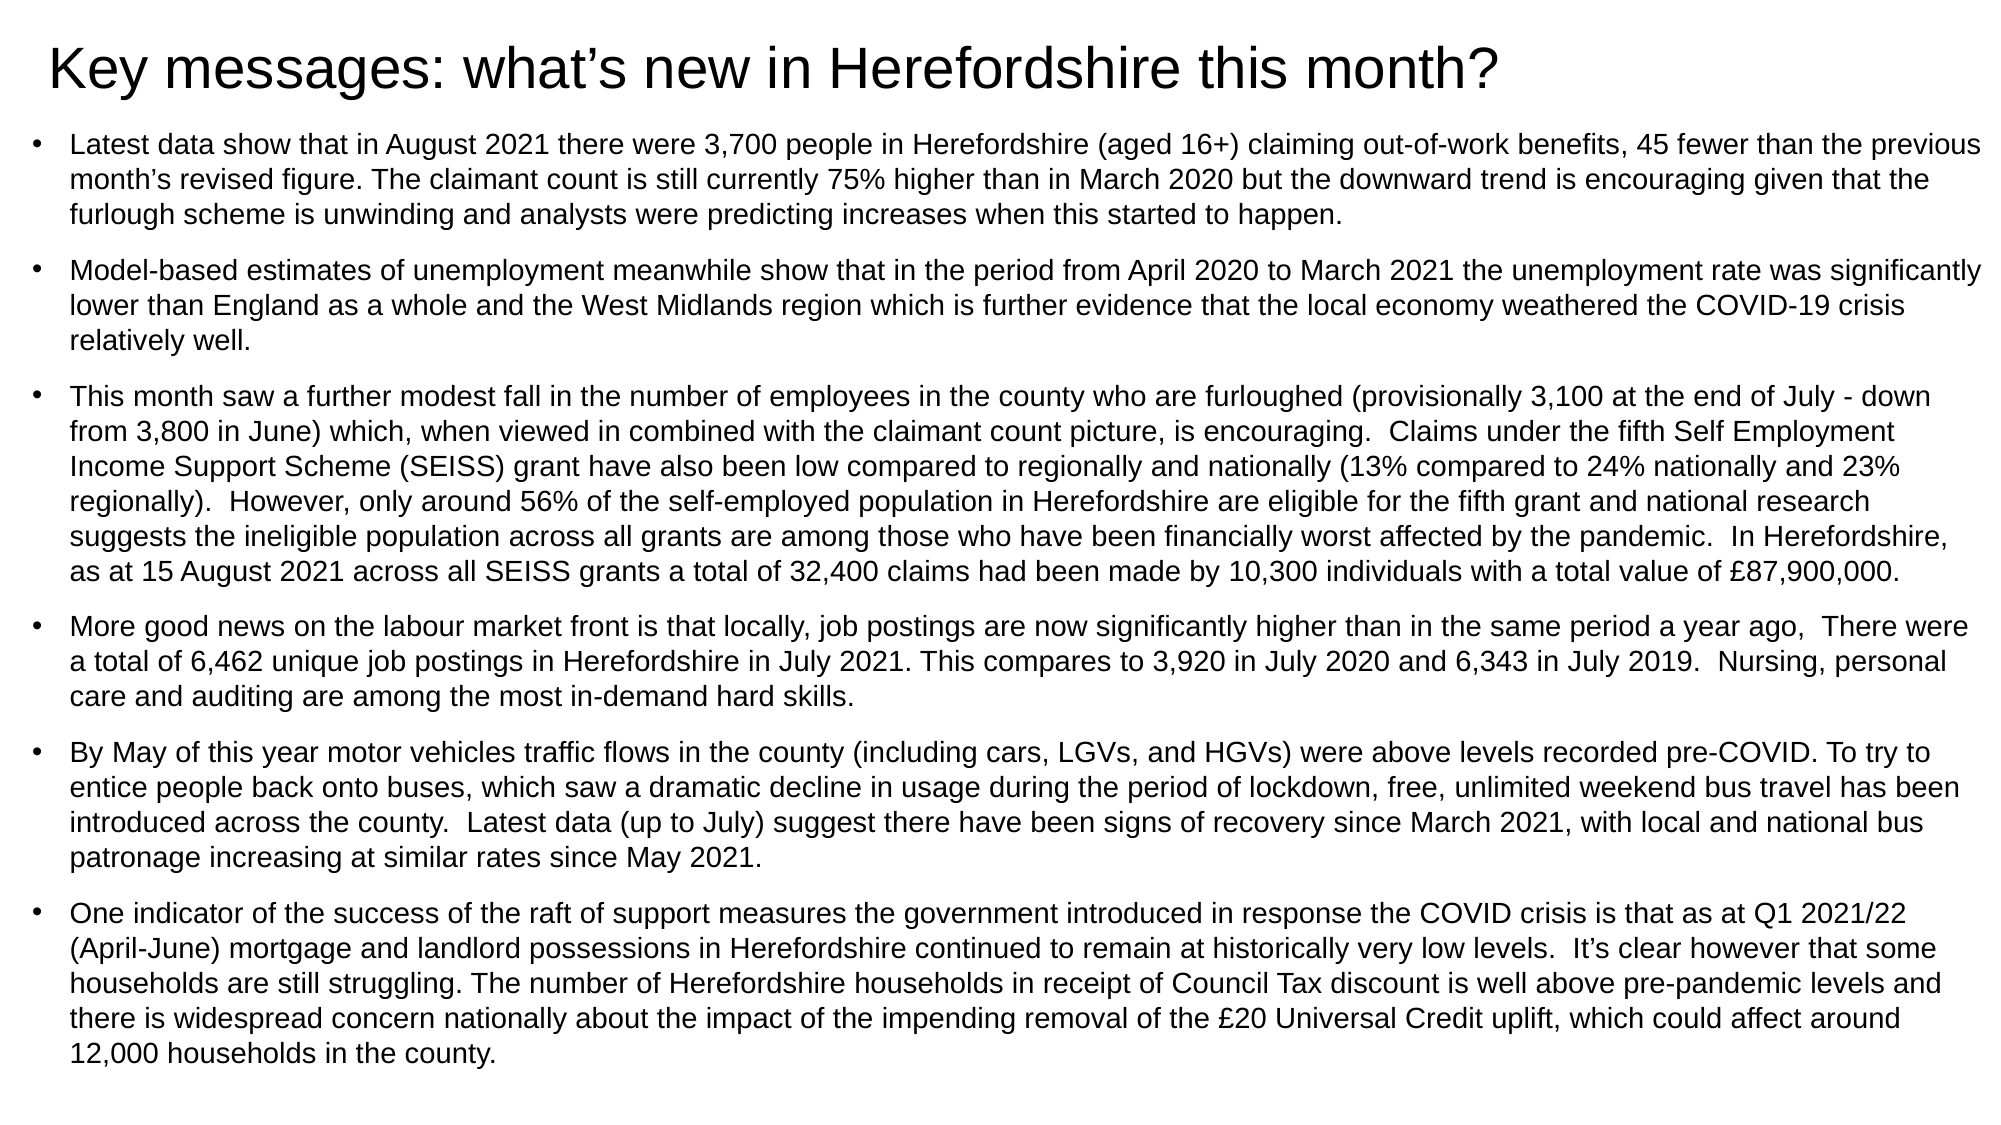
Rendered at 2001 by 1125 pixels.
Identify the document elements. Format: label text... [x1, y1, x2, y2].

title Key messages: what’s new in Herefordshire this month? [33, 21, 1924, 118]
list Latest data show that in August 2021 there were 3,700 people in Herefordshire (aged 16+) claiming out-of-work benefits, 45 fewer than the previous month’s revised figure. The claimant count is still currently 75% higher than in March 2020 but the downward trend is encouraging given that the furlough scheme is unwinding and analysts were predicting increases when this started to happen. Model-based estimates of unemployment meanwhile show that in the period from April 2020 to March 2021 the unemployment rate was significantly lower than England as a whole and the West Midlands region which is further evidence that the local economy weathered the COVID-19 crisis relatively well. This month saw a further modest fall in the number of employees in the county who are furloughed (provisionally 3,100 at the end of July - down from 3,800 in June) which, when viewed in combined with the claimant count picture, is encouraging. Claims under the fifth Self Employment Income Support Scheme (SEISS) grant have also been low compared to regionally and nationally (13% compared to 24% nationally and 23% regionally). However, only around 56% of the self-employed population in Herefordshire are eligible for the fifth grant and national research suggests the ineligible population across all grants are among those who have been financially worst affected by the pandemic. In Herefordshire, as at 15 August 2021 across all SEISS grants a total of 32,400 claims had been made by 10,300 individuals with a total value of £87,900,000. More good news on the labour market front is that locally, job postings are now significantly higher than in the same period a year ago, There were a total of 6,462 unique job postings in Herefordshire in July 2021. This compares to 3,920 in July 2020 and 6,343 in July 2019. Nursing, personal care and auditing are among the most in-demand hard skills. By May of this year motor vehicles traffic flows in the county (including cars, LGVs, and HGVs) were above levels recorded pre-COVID. To try to entice people back onto buses, which saw a dramatic decline in usage during the period of lockdown, free, unlimited weekend bus travel has been introduced across the county. Latest data (up to July) suggest there have been signs of recovery since March 2021, with local and national bus patronage increasing at similar rates since May 2021. One indicator of the success of the raft of support measures the government introduced in response the COVID crisis is that as at Q1 2021/22 (April-June) mortgage and landlord possessions in Herefordshire continued to remain at historically very low levels. It’s clear however that some households are still struggling. The number of Herefordshire households in receipt of Council Tax discount is well above pre-pandemic levels and there is widespread concern nationally about the impact of the impending removal of the £20 Universal Credit uplift, which could affect around 12,000 households in the county. [17, 118, 2000, 1099]
